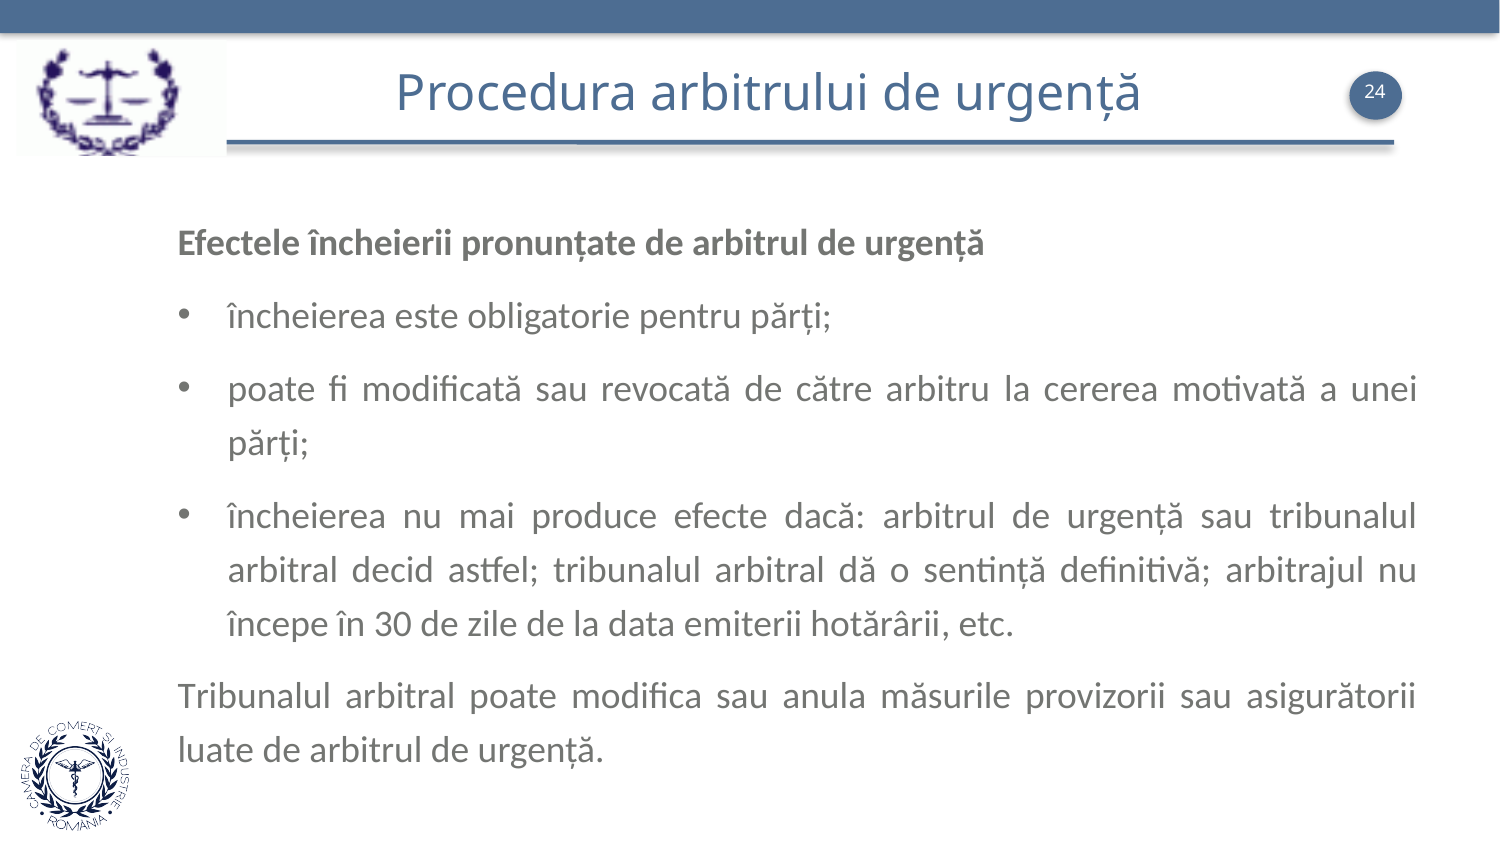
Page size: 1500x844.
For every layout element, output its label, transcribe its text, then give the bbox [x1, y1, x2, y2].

list Efectele încheierii pronunţate de arbitrul de urgenţă încheierea este obligatorie pentru părţi; poate fi modificată sau revocată de către arbitru la cererea motivată a unei părţi; încheierea nu mai produce efecte dacă: arbitrul de urgenţă sau tribunalul arbitral decid astfel; tribunalul arbitral dă o sentinţă definitivă; arbitrajul nu începe în 30 de zile de la data emiterii hotărârii, etc. Tribunalul arbitral poate modifica sau anula măsurile provizorii sau asigurătorii luate de arbitrul de urgenţă. [141, 191, 1454, 754]
picture [16, 40, 227, 156]
text_box Procedura arbitrului de urgență [199, 53, 1339, 129]
text_box 24 [1339, 53, 1426, 129]
picture [21, 721, 129, 831]
